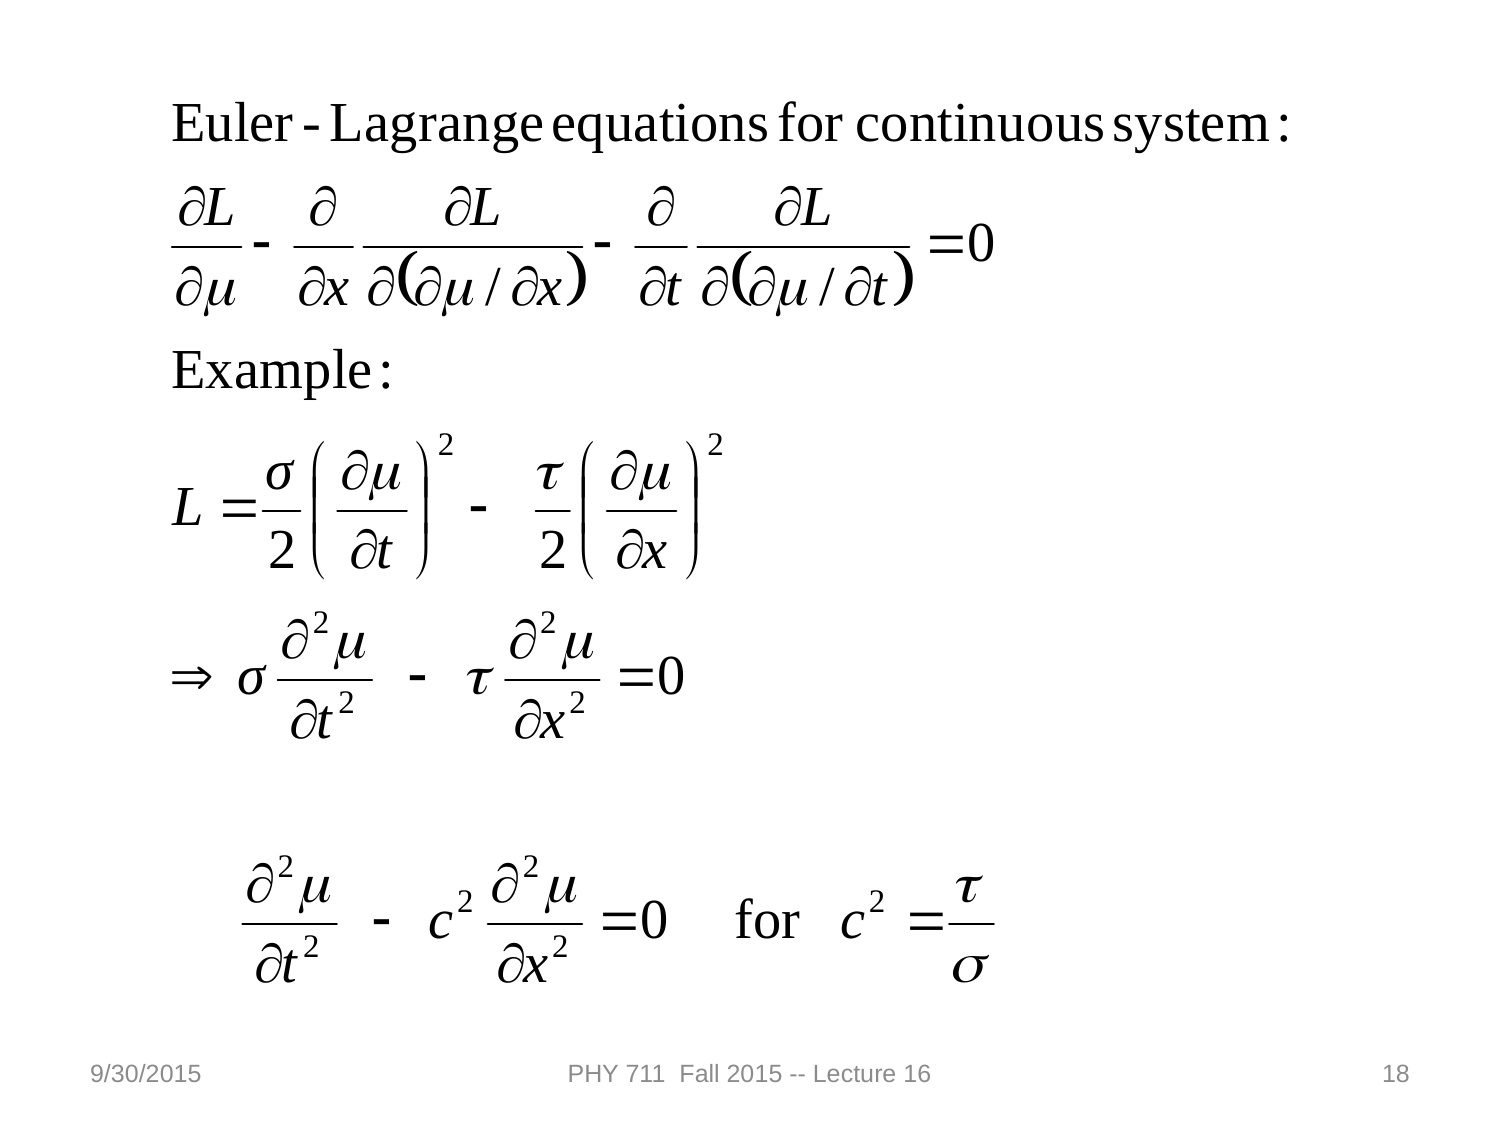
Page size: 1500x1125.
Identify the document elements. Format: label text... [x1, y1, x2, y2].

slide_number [75, 1042, 425, 1103]
slide_number 18 [1074, 1042, 1425, 1103]
footer PHY 711 Fall 2015 -- Lecture 16 [512, 1042, 988, 1103]
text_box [162, 87, 1296, 996]
